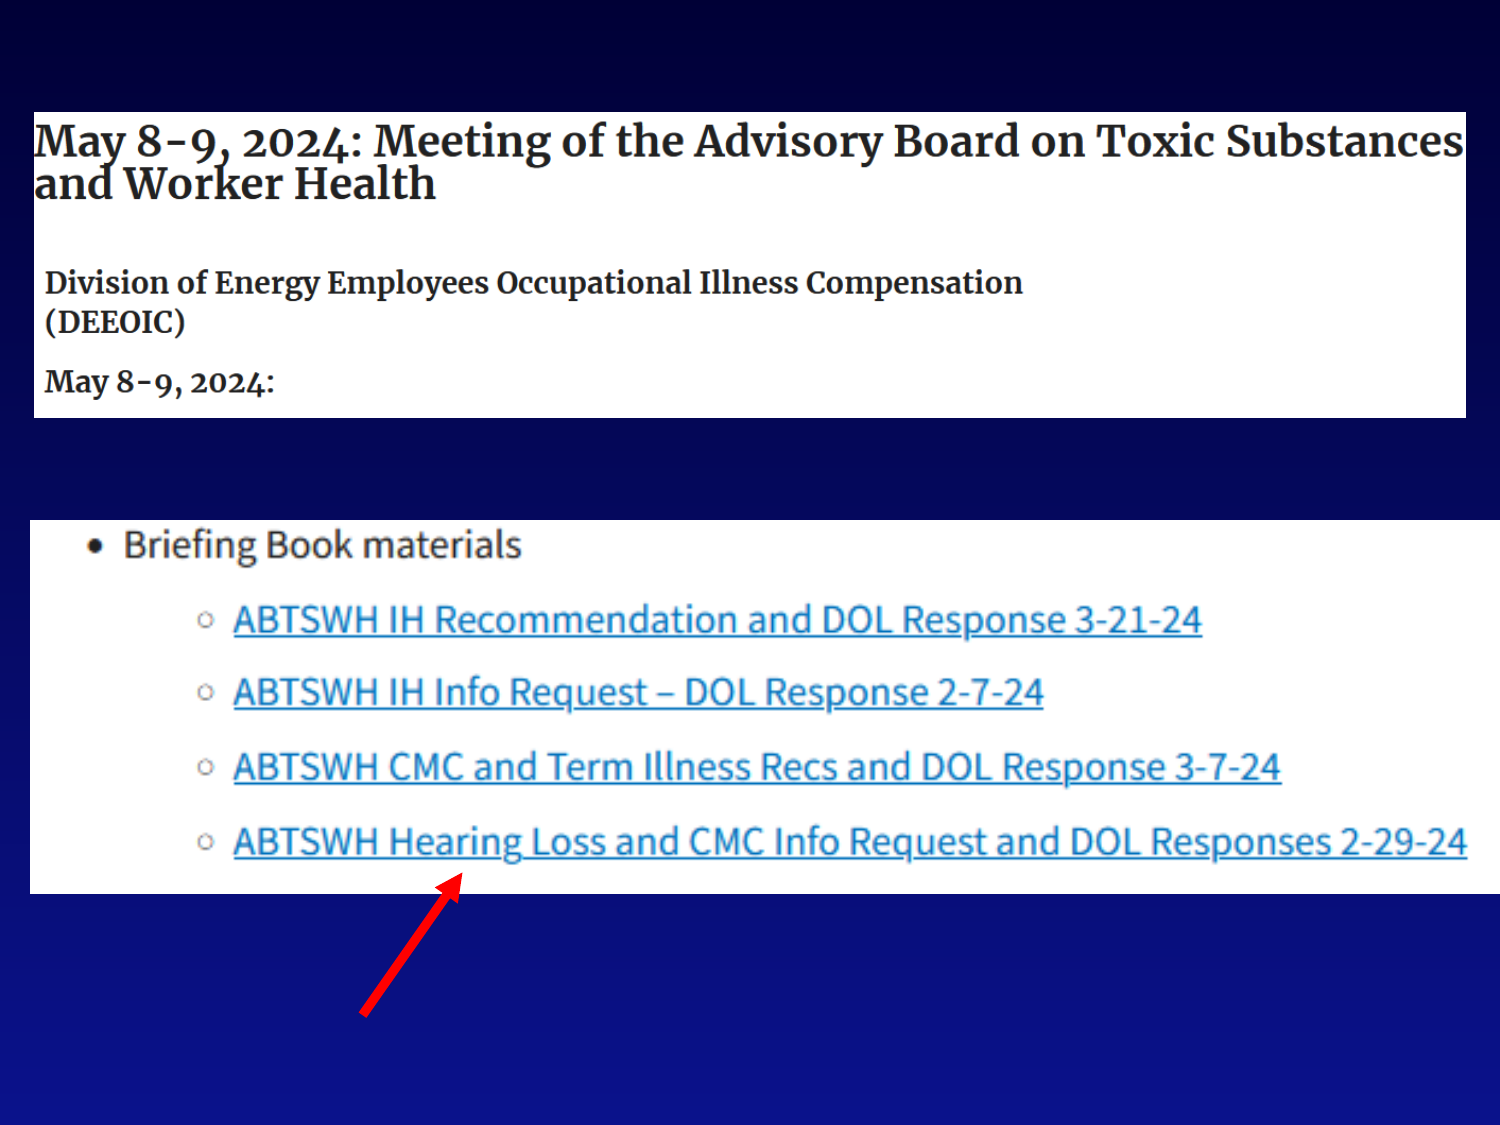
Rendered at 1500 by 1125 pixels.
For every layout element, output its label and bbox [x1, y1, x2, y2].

picture [34, 112, 1466, 419]
text_box [362, 872, 463, 1016]
picture [29, 520, 1500, 894]
